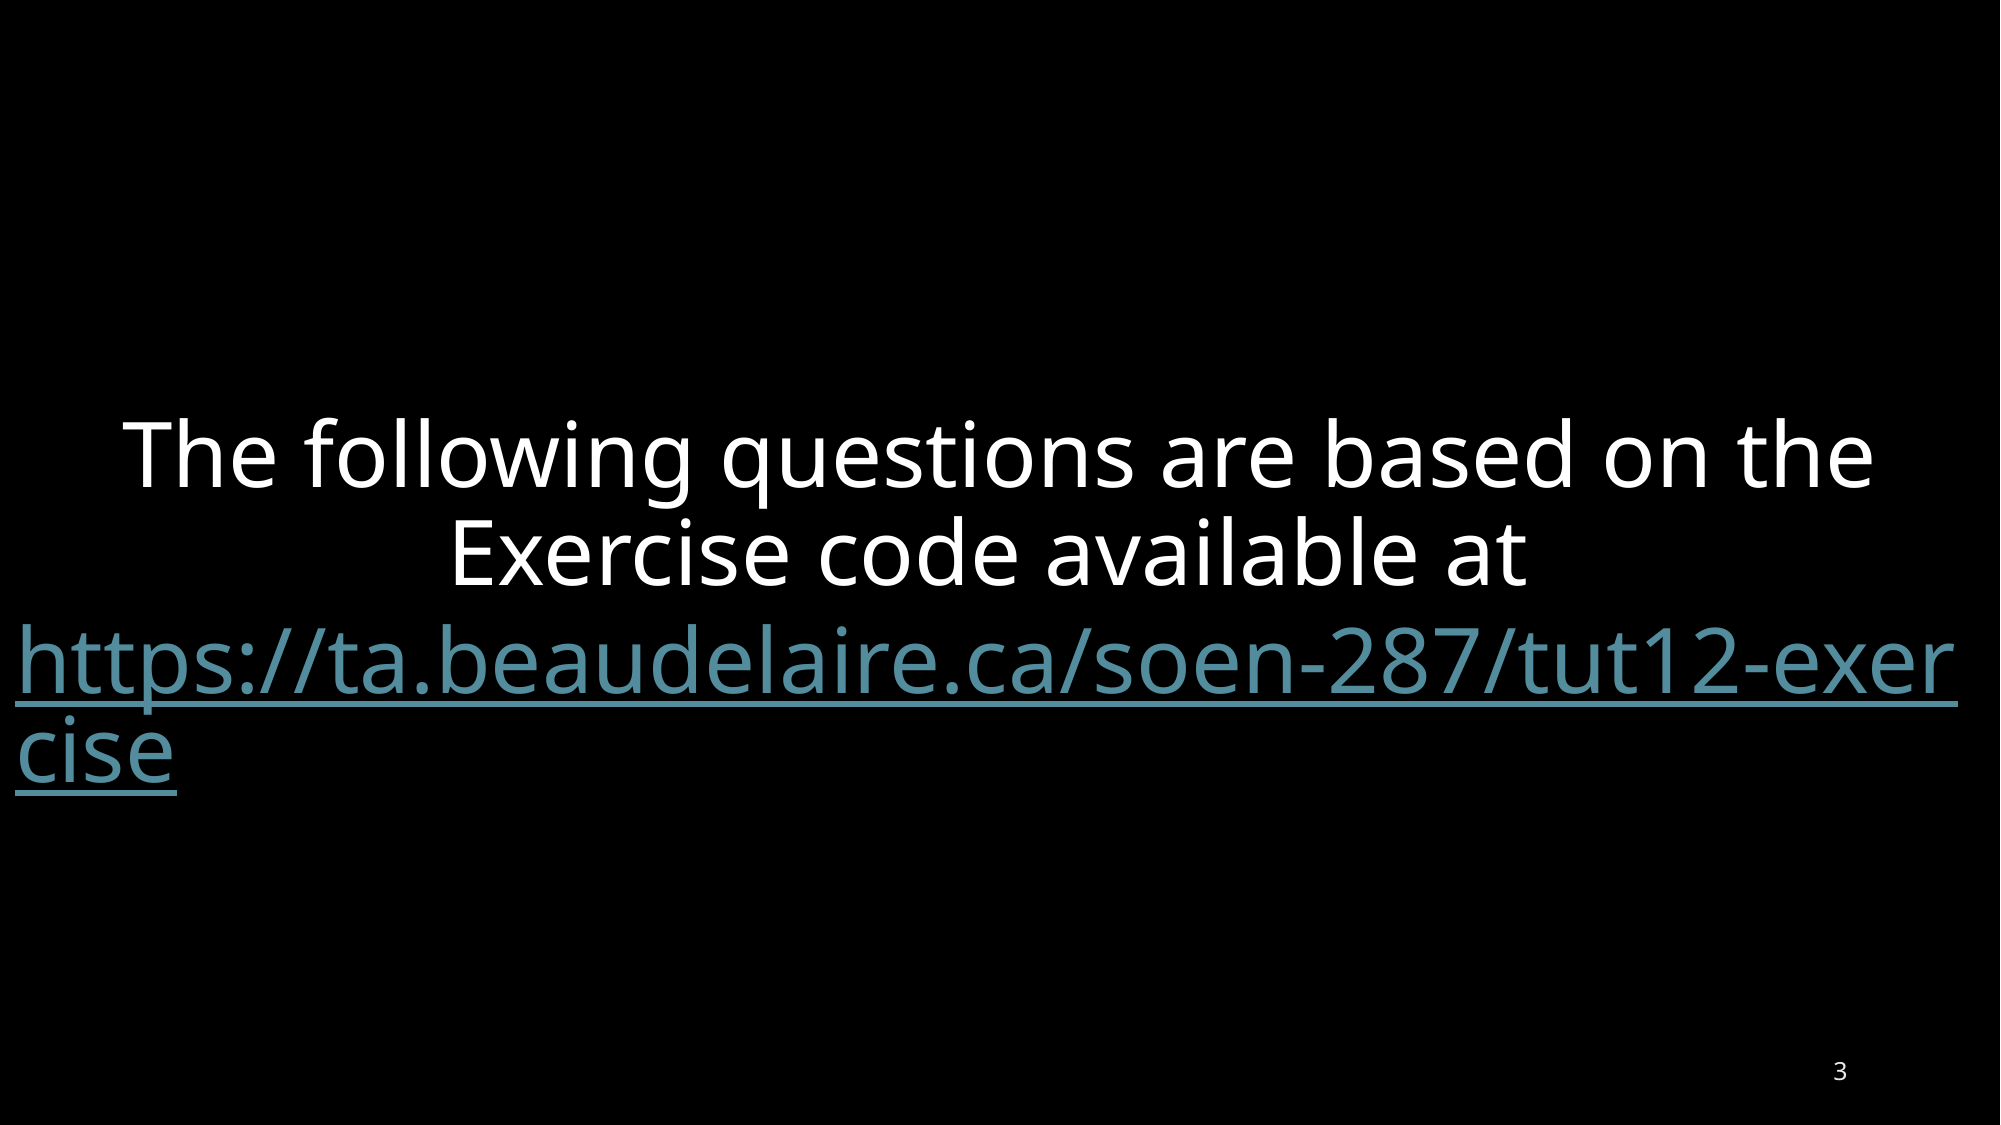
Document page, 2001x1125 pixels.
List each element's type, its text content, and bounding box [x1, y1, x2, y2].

slide_number 2 [1412, 1042, 1863, 1103]
title The following questions are based on the Exercise code available at https://ta.beaudelaire.ca/soen-287/tut12-exercise [0, 401, 2000, 724]
